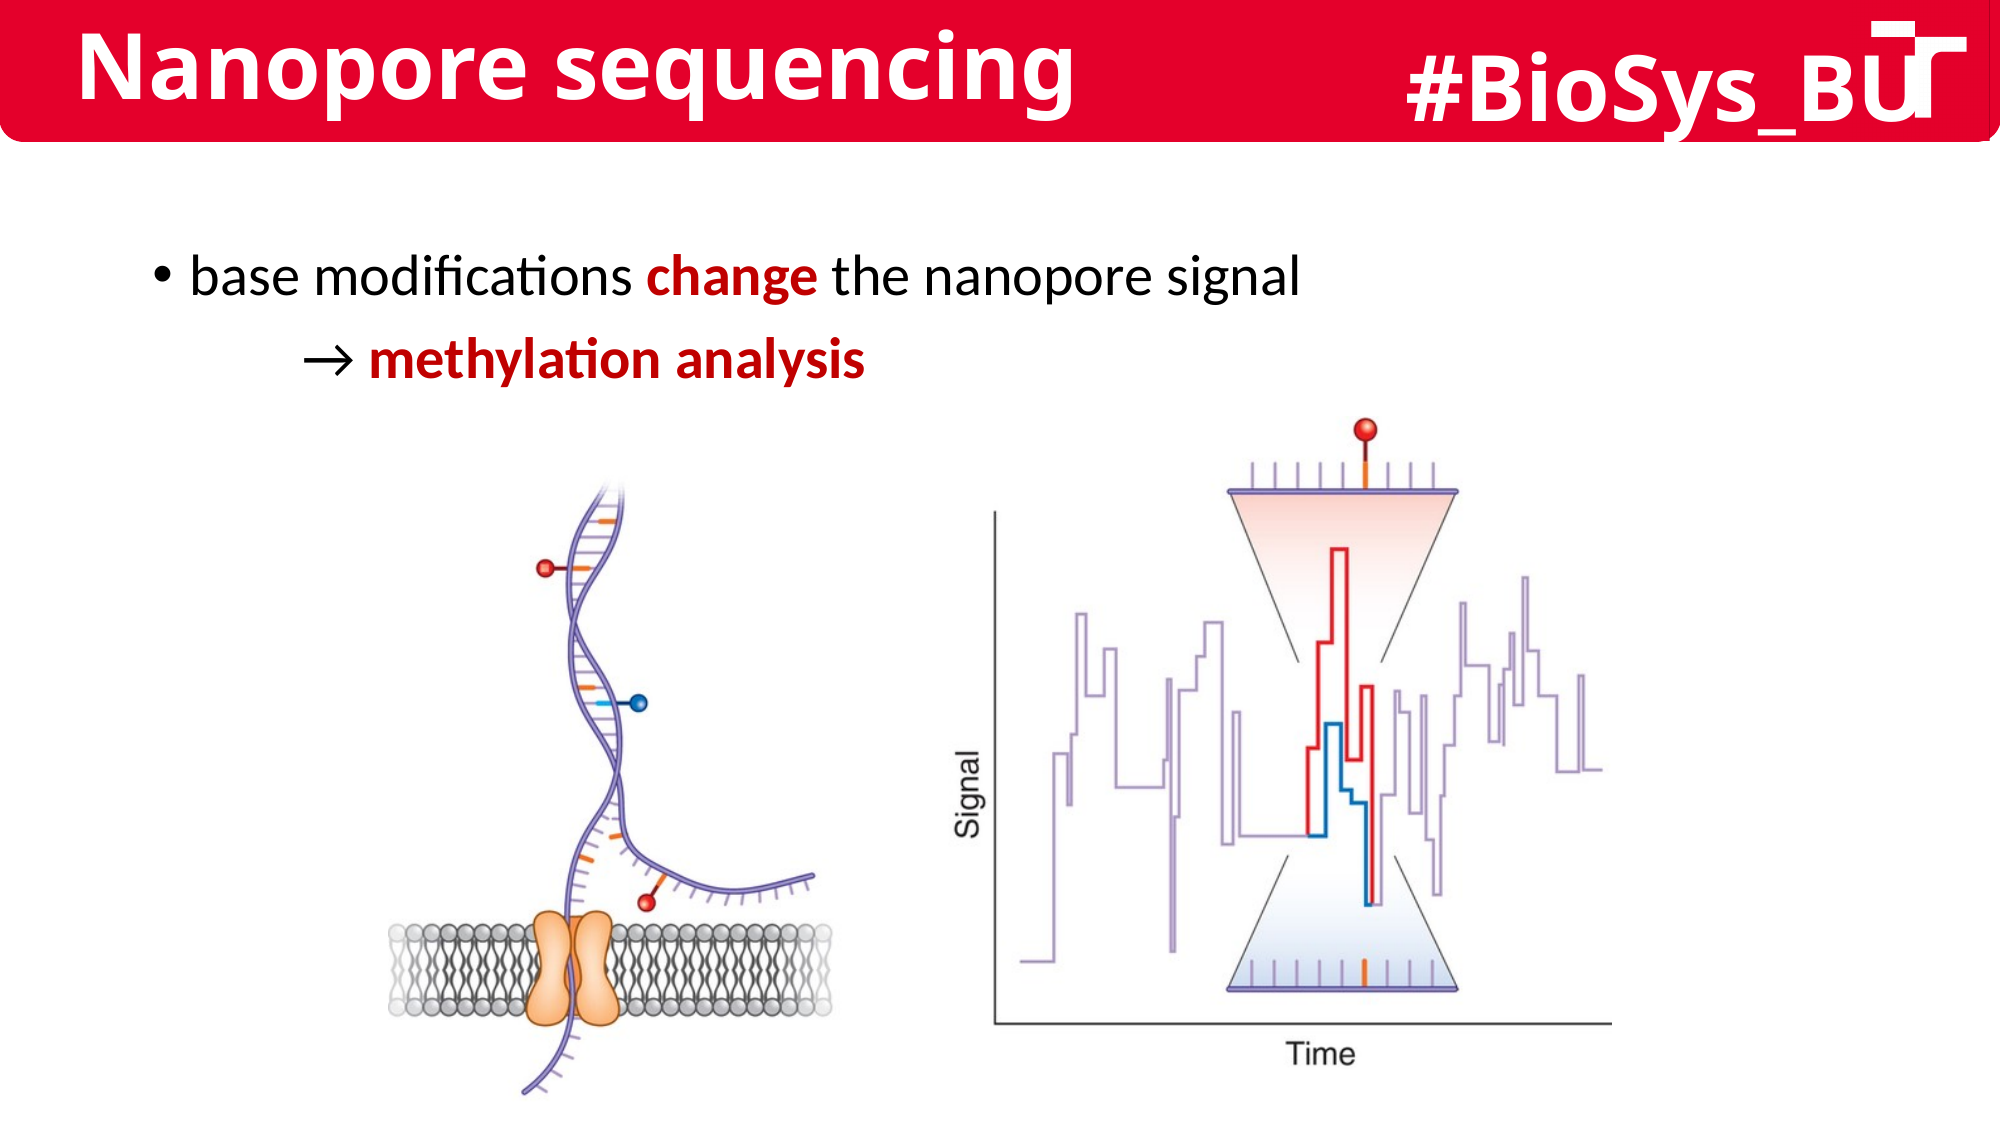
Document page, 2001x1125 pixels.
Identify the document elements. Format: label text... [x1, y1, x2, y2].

title Nanopore sequencing [59, 0, 1390, 141]
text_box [1390, 0, 1994, 149]
list base modifications change the nanopore signal → methylation analysis [137, 237, 1863, 1014]
text_box [1994, 0, 2000, 135]
picture [948, 416, 1612, 1070]
picture [388, 475, 879, 1103]
text_box [0, 0, 1390, 142]
